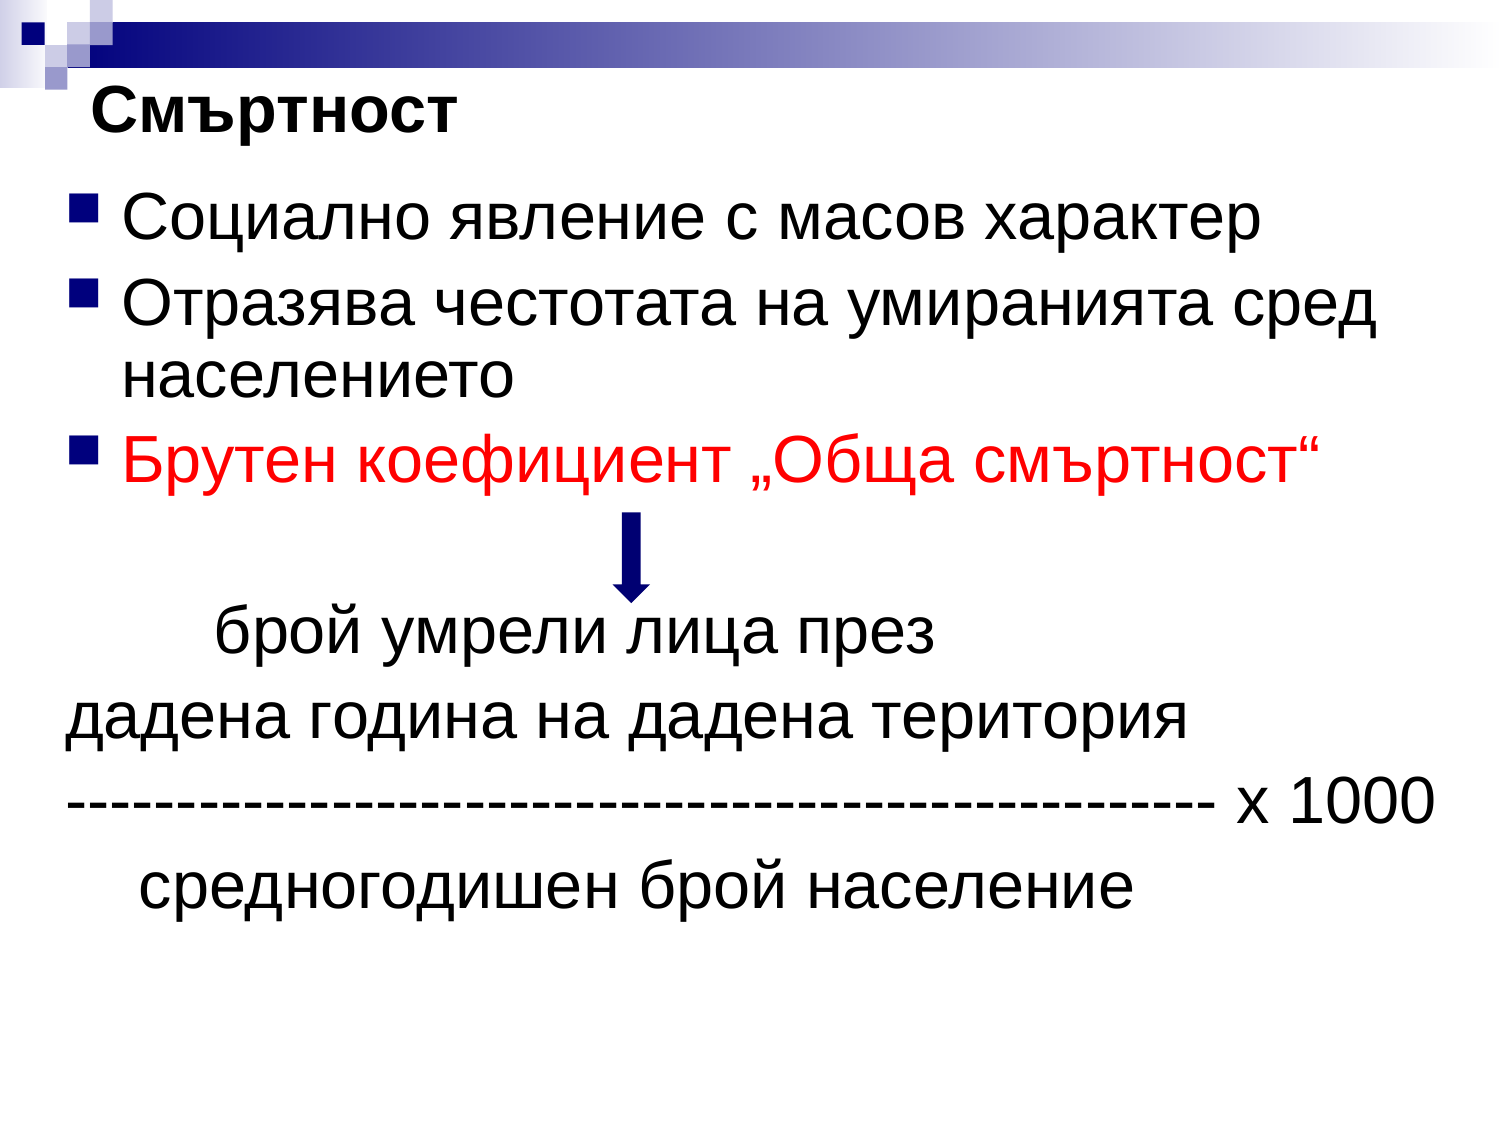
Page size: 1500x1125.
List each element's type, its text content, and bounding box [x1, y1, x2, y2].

text_box [612, 512, 651, 604]
list Социално явление с масов характер Отразява честотата на умиранията сред населението Брутен коефициент „Обща смъртност“ брой умрели лица през дадена година на дадена територия ---------------------------------------------------- х 1000 средногодишен брой население [50, 174, 1463, 1088]
title Смъртност [75, 75, 1425, 138]
